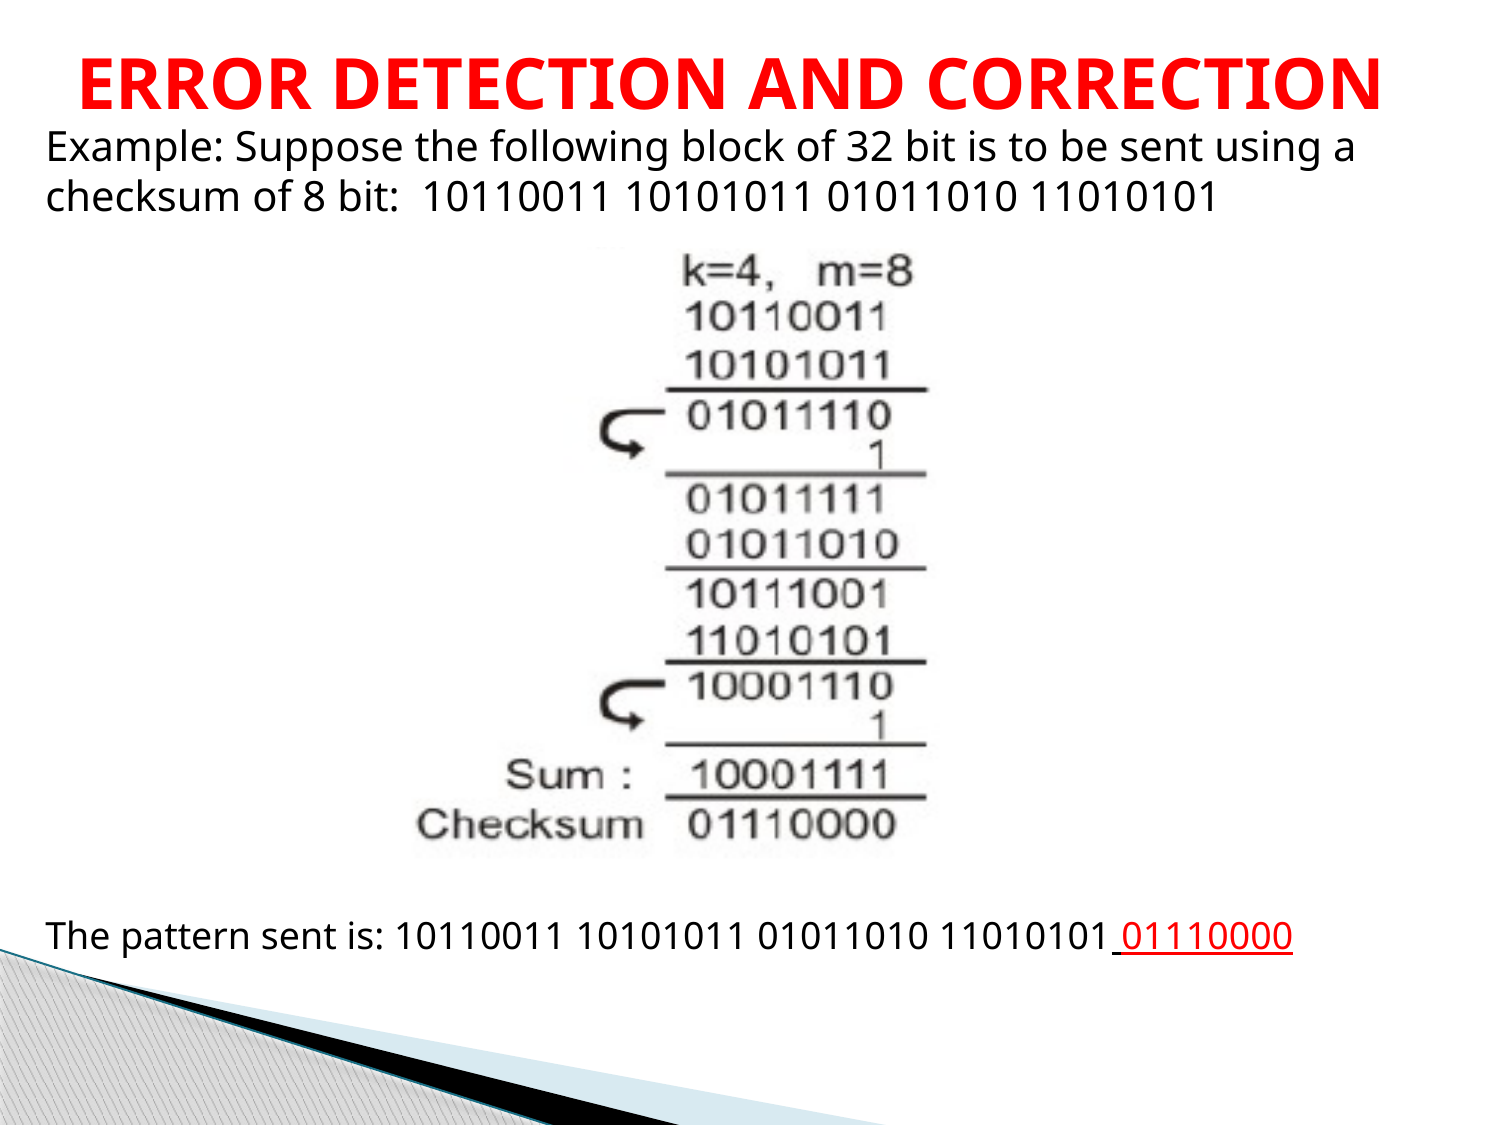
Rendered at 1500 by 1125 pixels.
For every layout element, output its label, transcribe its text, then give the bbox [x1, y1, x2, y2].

title ERROR DETECTION AND CORRECTION [37, 12, 1425, 150]
picture [399, 247, 963, 886]
list Example: Suppose the following block of 32 bit is to be sent using a checksum of 8 bit: 10110011 10101011 01011010 11010101 The pattern sent is: 10110011 10101011 01011010 11010101 01110000 [12, 112, 1500, 988]
